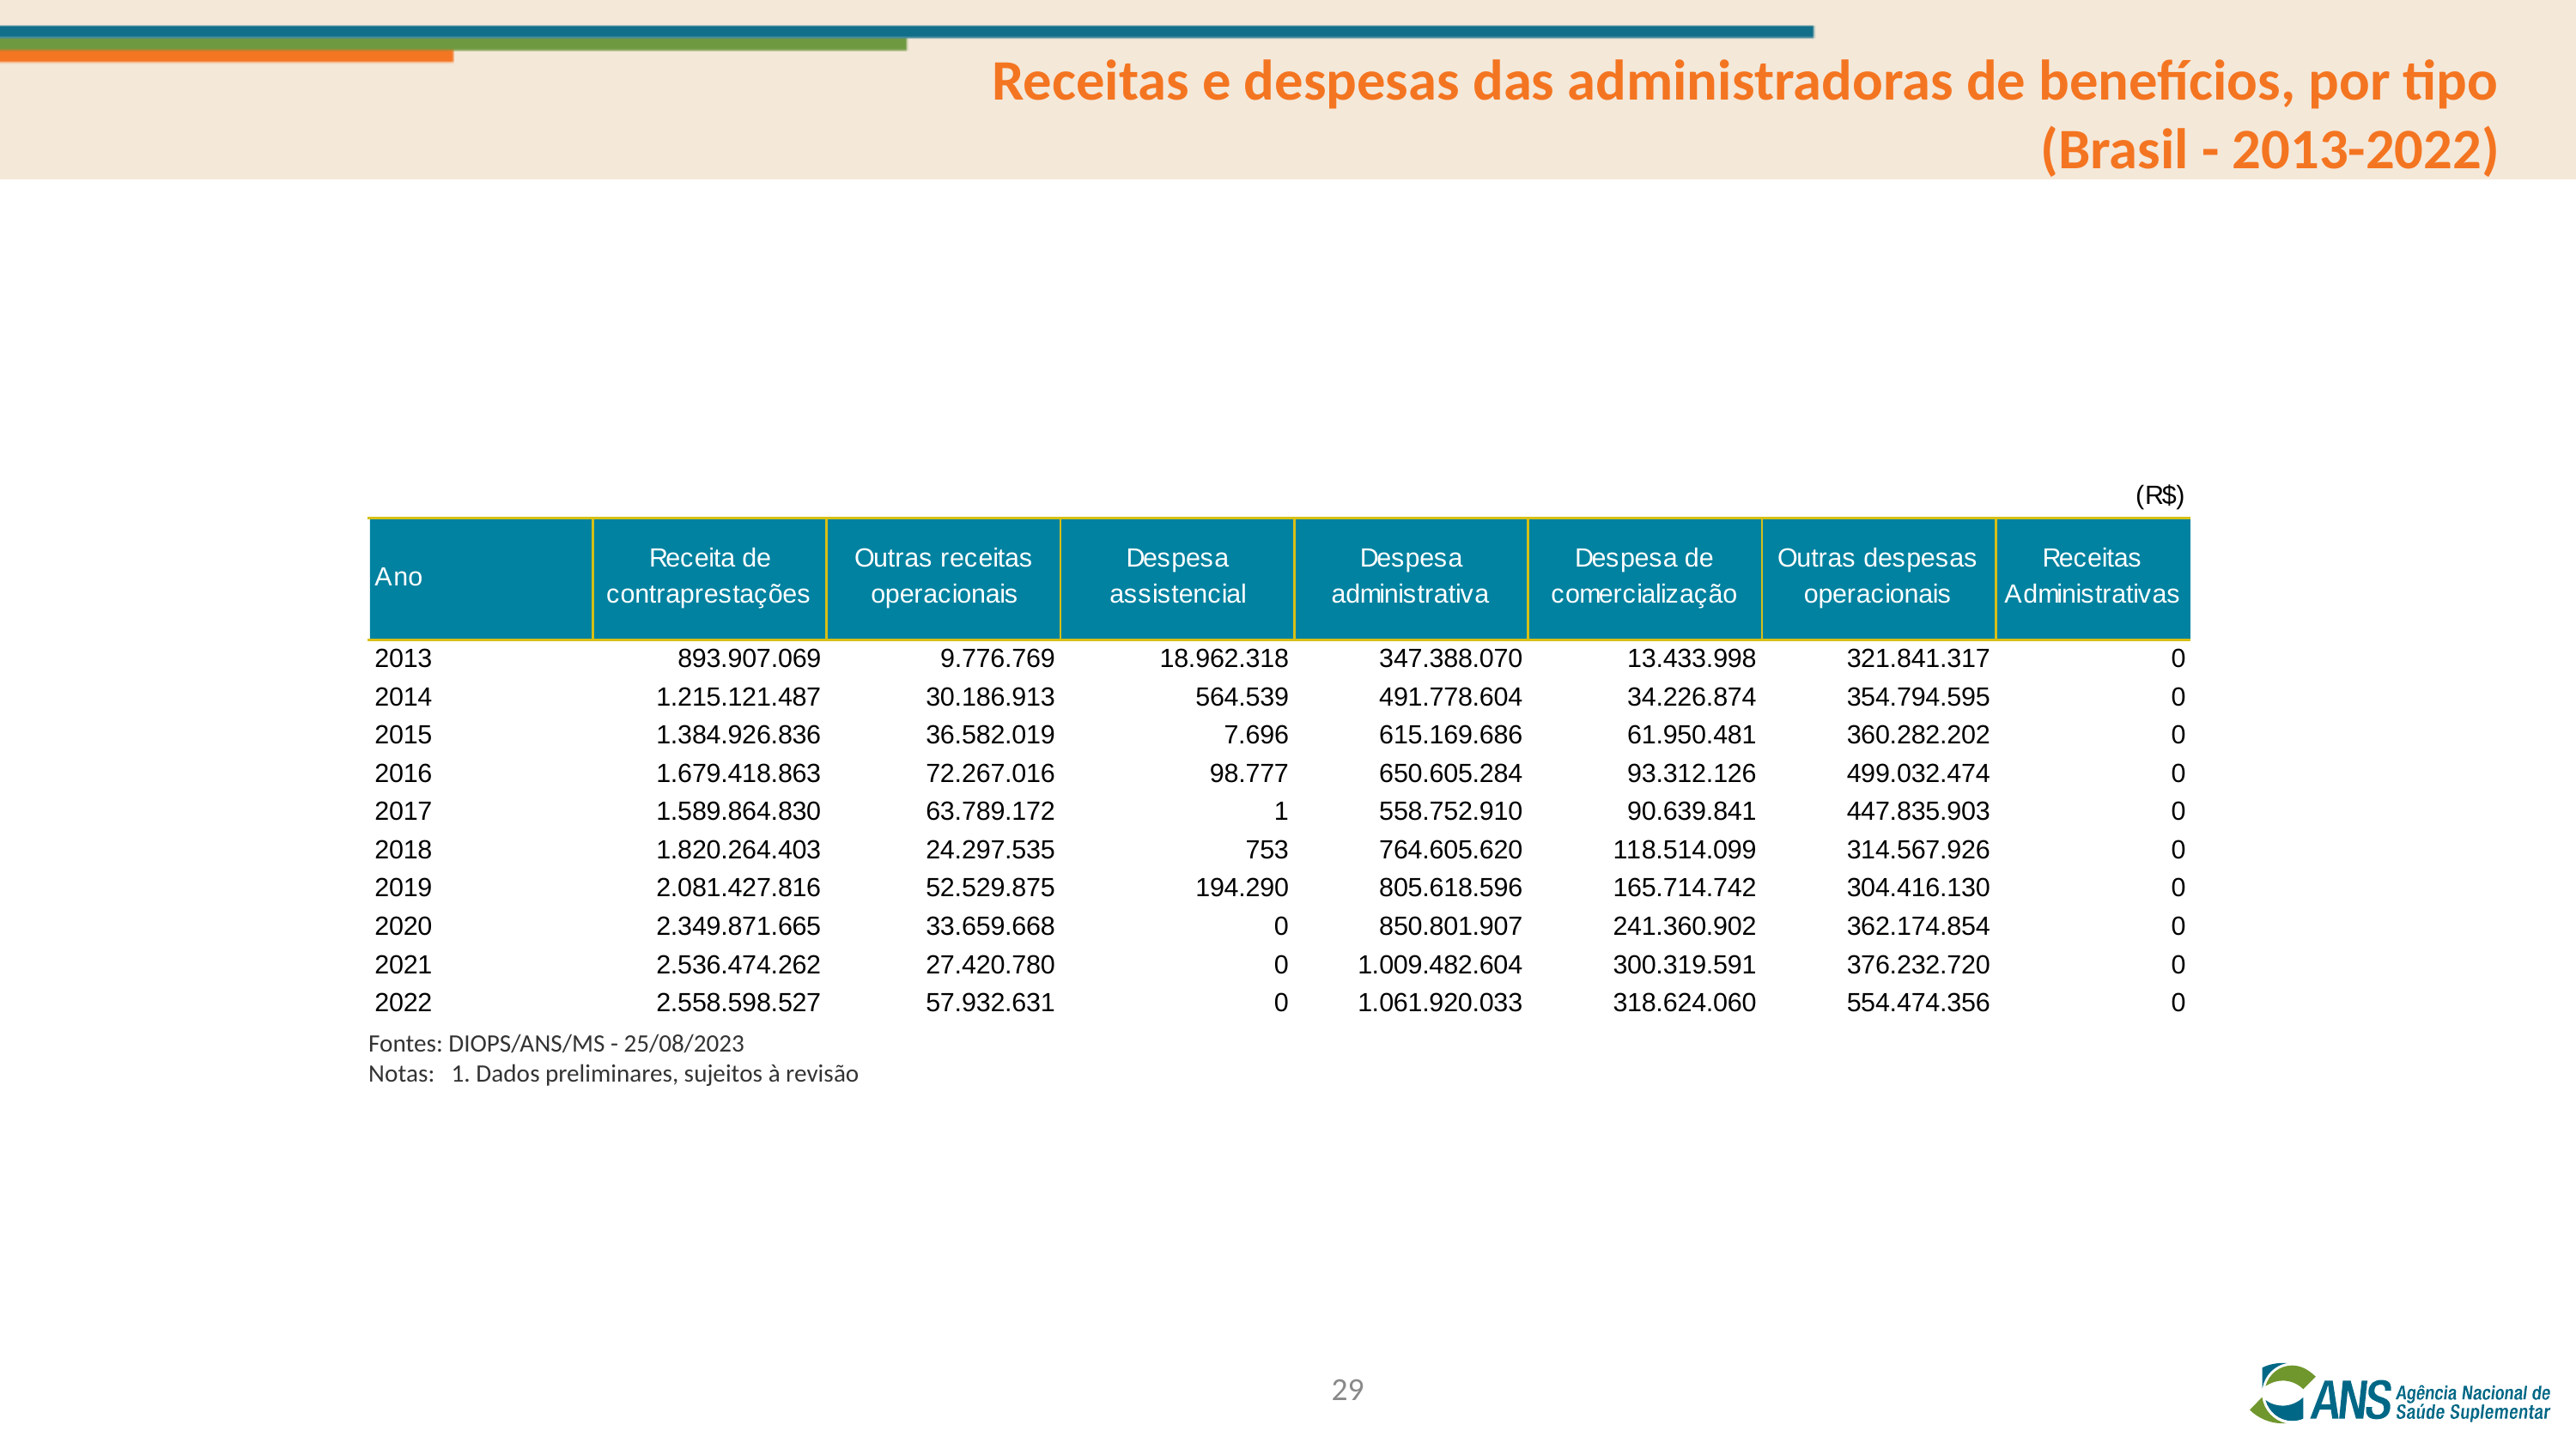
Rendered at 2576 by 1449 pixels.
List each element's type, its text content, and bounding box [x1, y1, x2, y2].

text_box 29 [1318, 1361, 1420, 1414]
text_box Fontes: DIOPS/ANS/MS - 25/08/2023 Notas: 1. Dados preliminares, sujeitos à revisão [355, 1021, 2483, 1094]
picture [0, 0, 2576, 179]
picture [367, 478, 2193, 1027]
